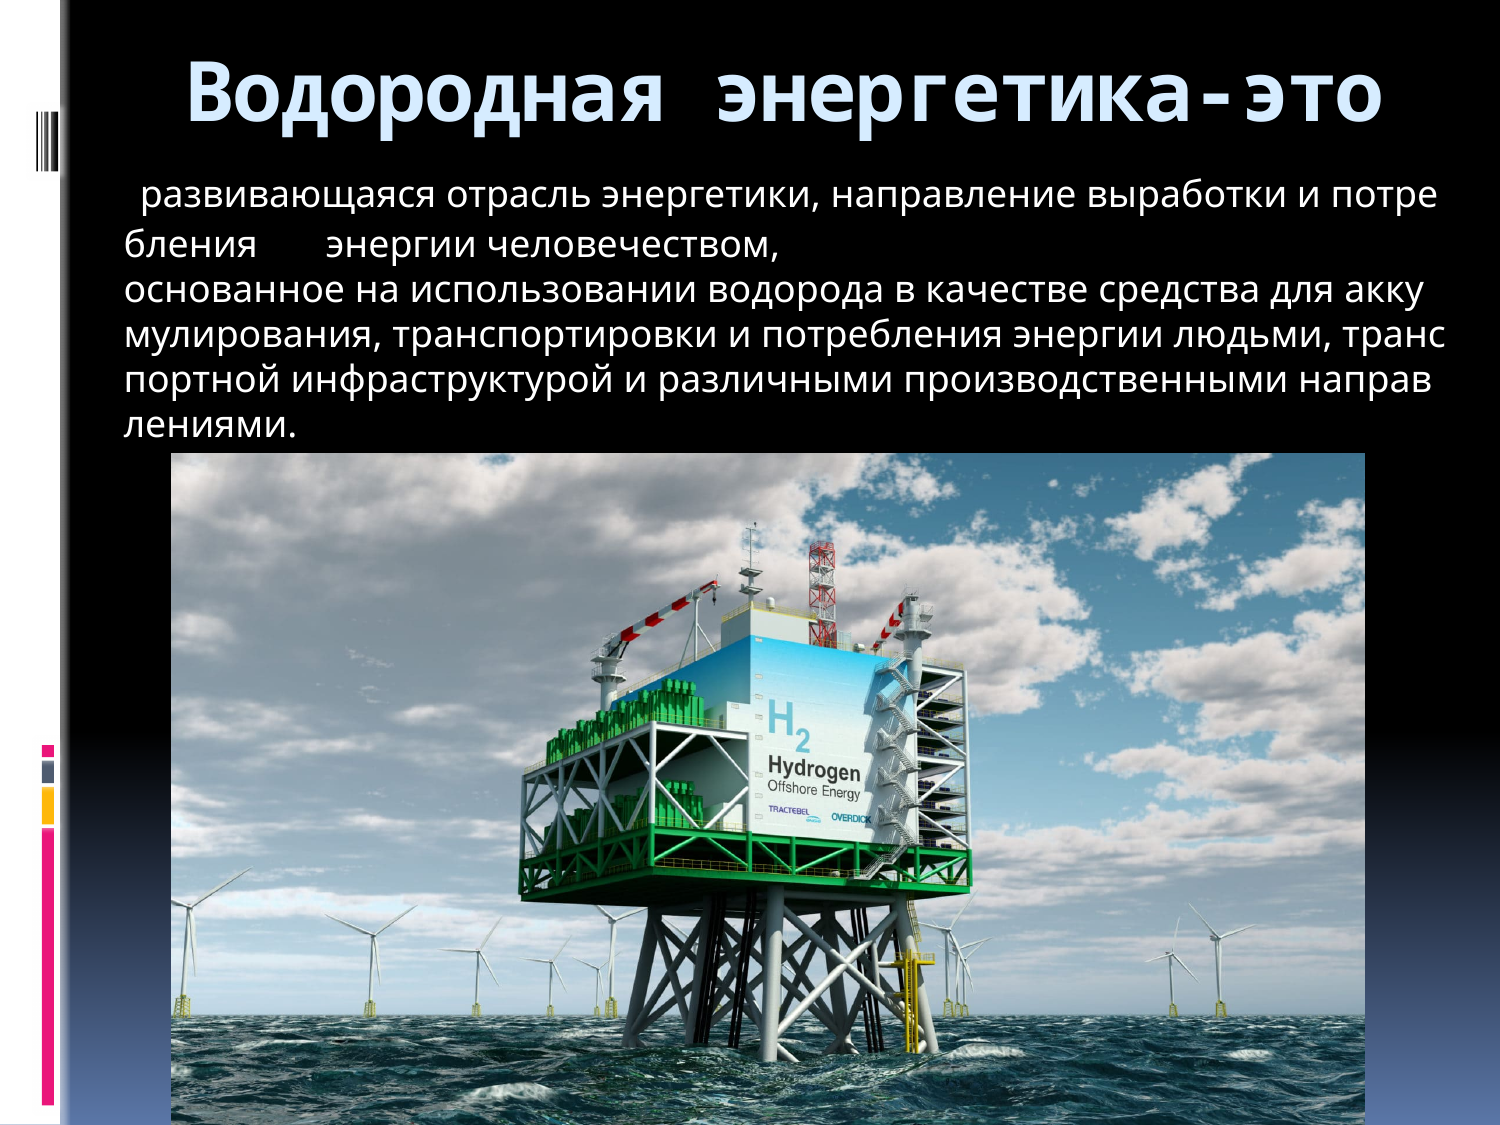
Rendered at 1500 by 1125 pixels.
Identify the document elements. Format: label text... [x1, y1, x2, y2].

list развивающаяся отрасль энергетики, направление выработки и потребления энергии человечеством, основанное на использовании водорода в качестве средства для аккумулирования, транспортировки и потребления энергии людьми, транспортной инфраструктурой и различными производственными направлениями. [41, 137, 1464, 888]
picture [170, 453, 1365, 1125]
title Водородная энергетика-это [147, 30, 1423, 137]
